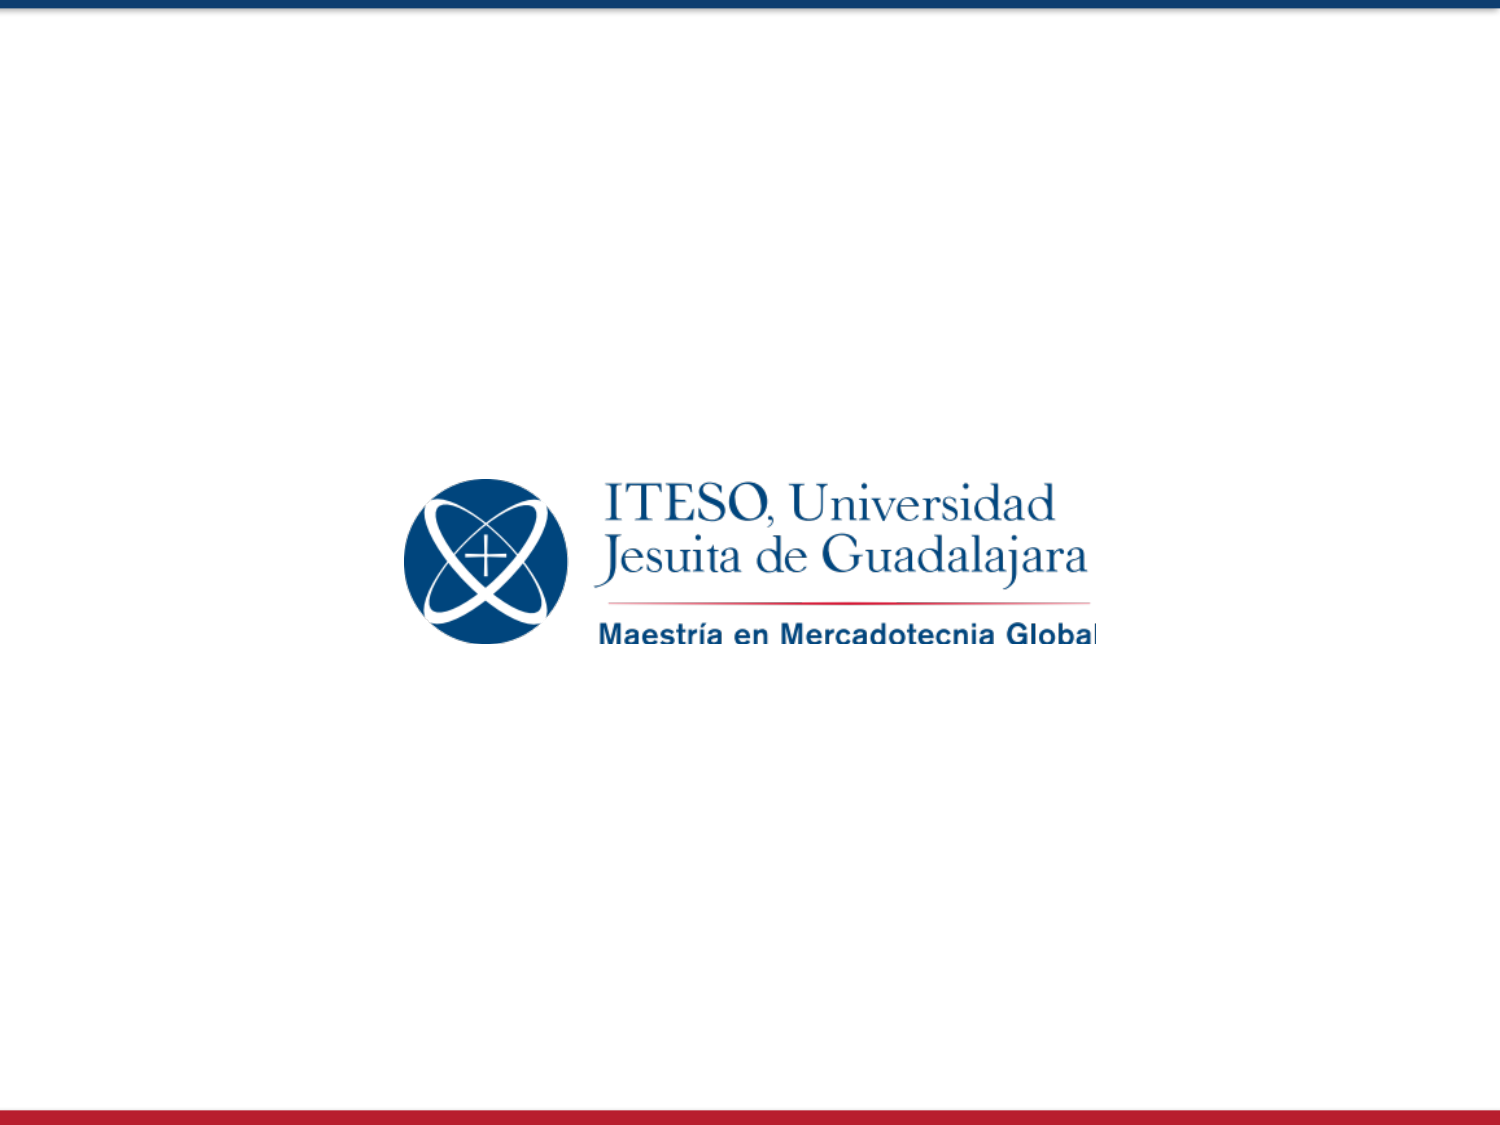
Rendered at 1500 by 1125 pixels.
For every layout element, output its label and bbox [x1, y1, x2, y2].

text_box [0, 0, 1500, 9]
text_box [0, 1110, 1500, 1125]
picture [403, 479, 1096, 644]
